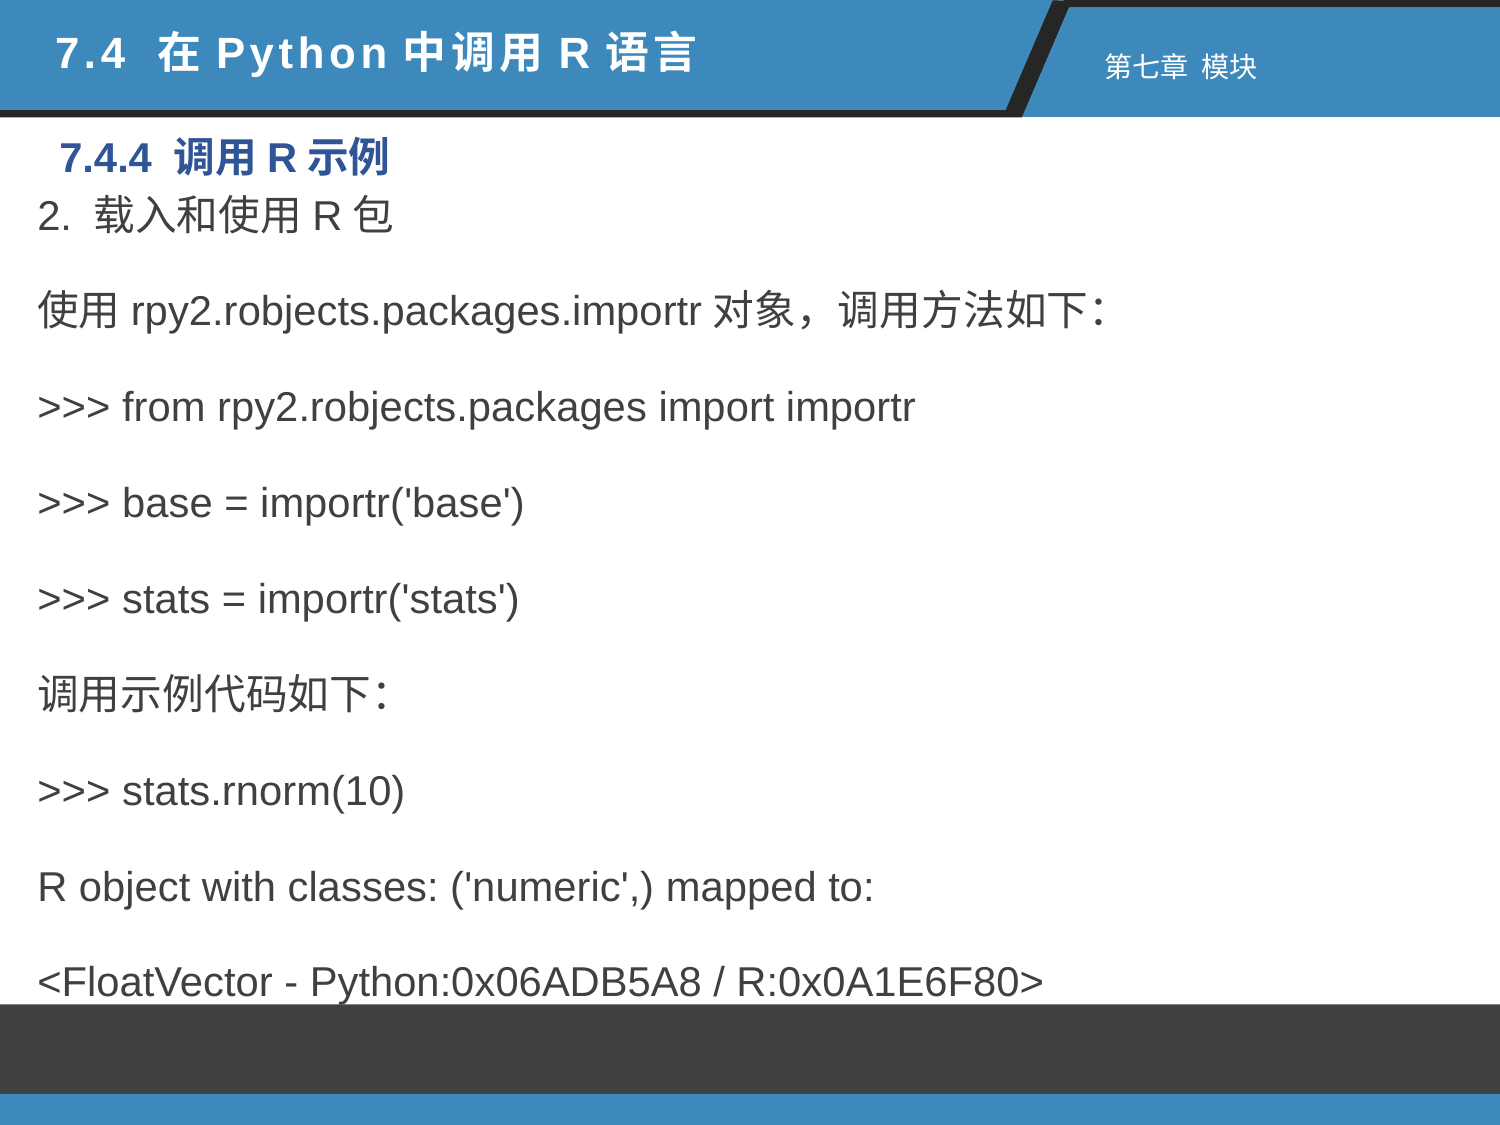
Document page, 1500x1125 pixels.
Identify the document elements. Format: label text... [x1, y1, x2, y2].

text_box 7.4.4 调用R示例 [44, 129, 1451, 219]
text_box 7.4 在Python中调用R语言 [40, 17, 741, 85]
text_box 第七章 模块 [1070, 41, 1500, 91]
list 2. 载入和使用R包 使用rpy2.robjects.packages.importr对象，调用方法如下： >>> from rpy2.robjects.packages import importr >>> base = importr('base') >>> stats = importr('stats') 调用示例代码如下： >>> stats.rnorm(10) R object with classes: ('numeric',) mapped to: <FloatVector - Python:0x06ADB5A8 / R:0x0A1E6F80> [22, 155, 1462, 903]
